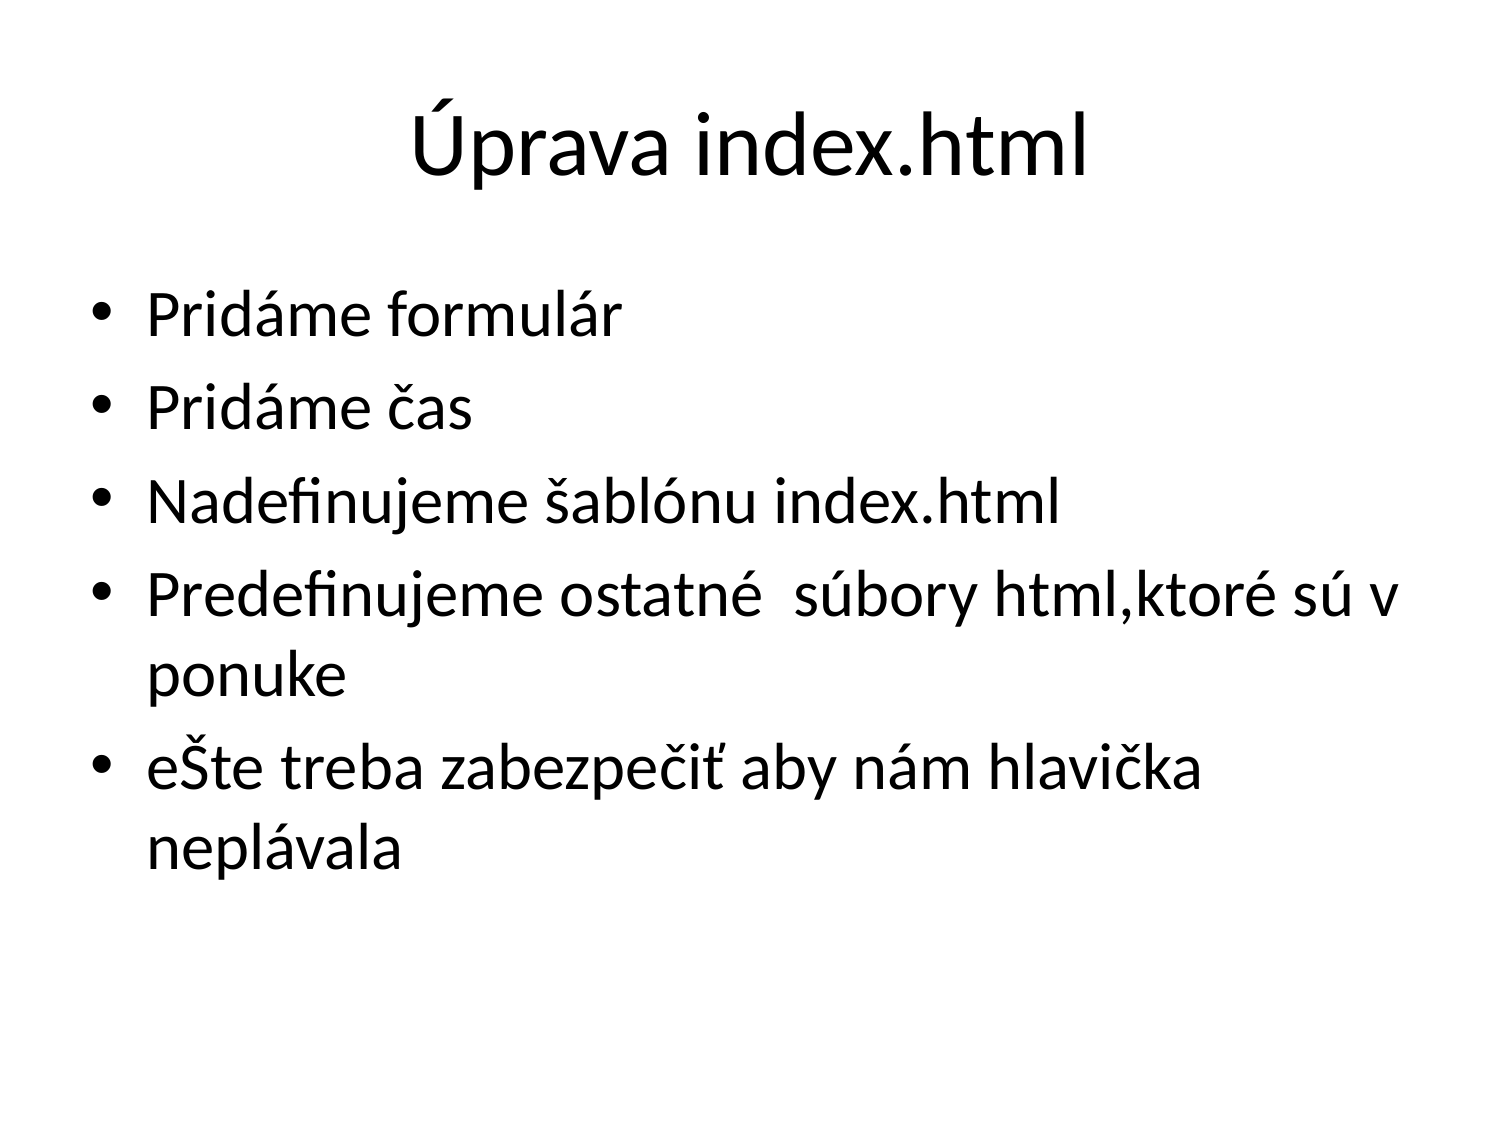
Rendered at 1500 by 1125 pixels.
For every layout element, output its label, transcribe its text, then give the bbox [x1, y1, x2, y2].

title Úprava index.html [75, 45, 1425, 233]
list Pridáme formulár Pridáme čas Nadefinujeme šablónu index.html Predefinujeme ostatné súbory html,ktoré sú v ponuke eŠte treba zabezpečiť aby nám hlavička neplávala [75, 262, 1425, 1005]
